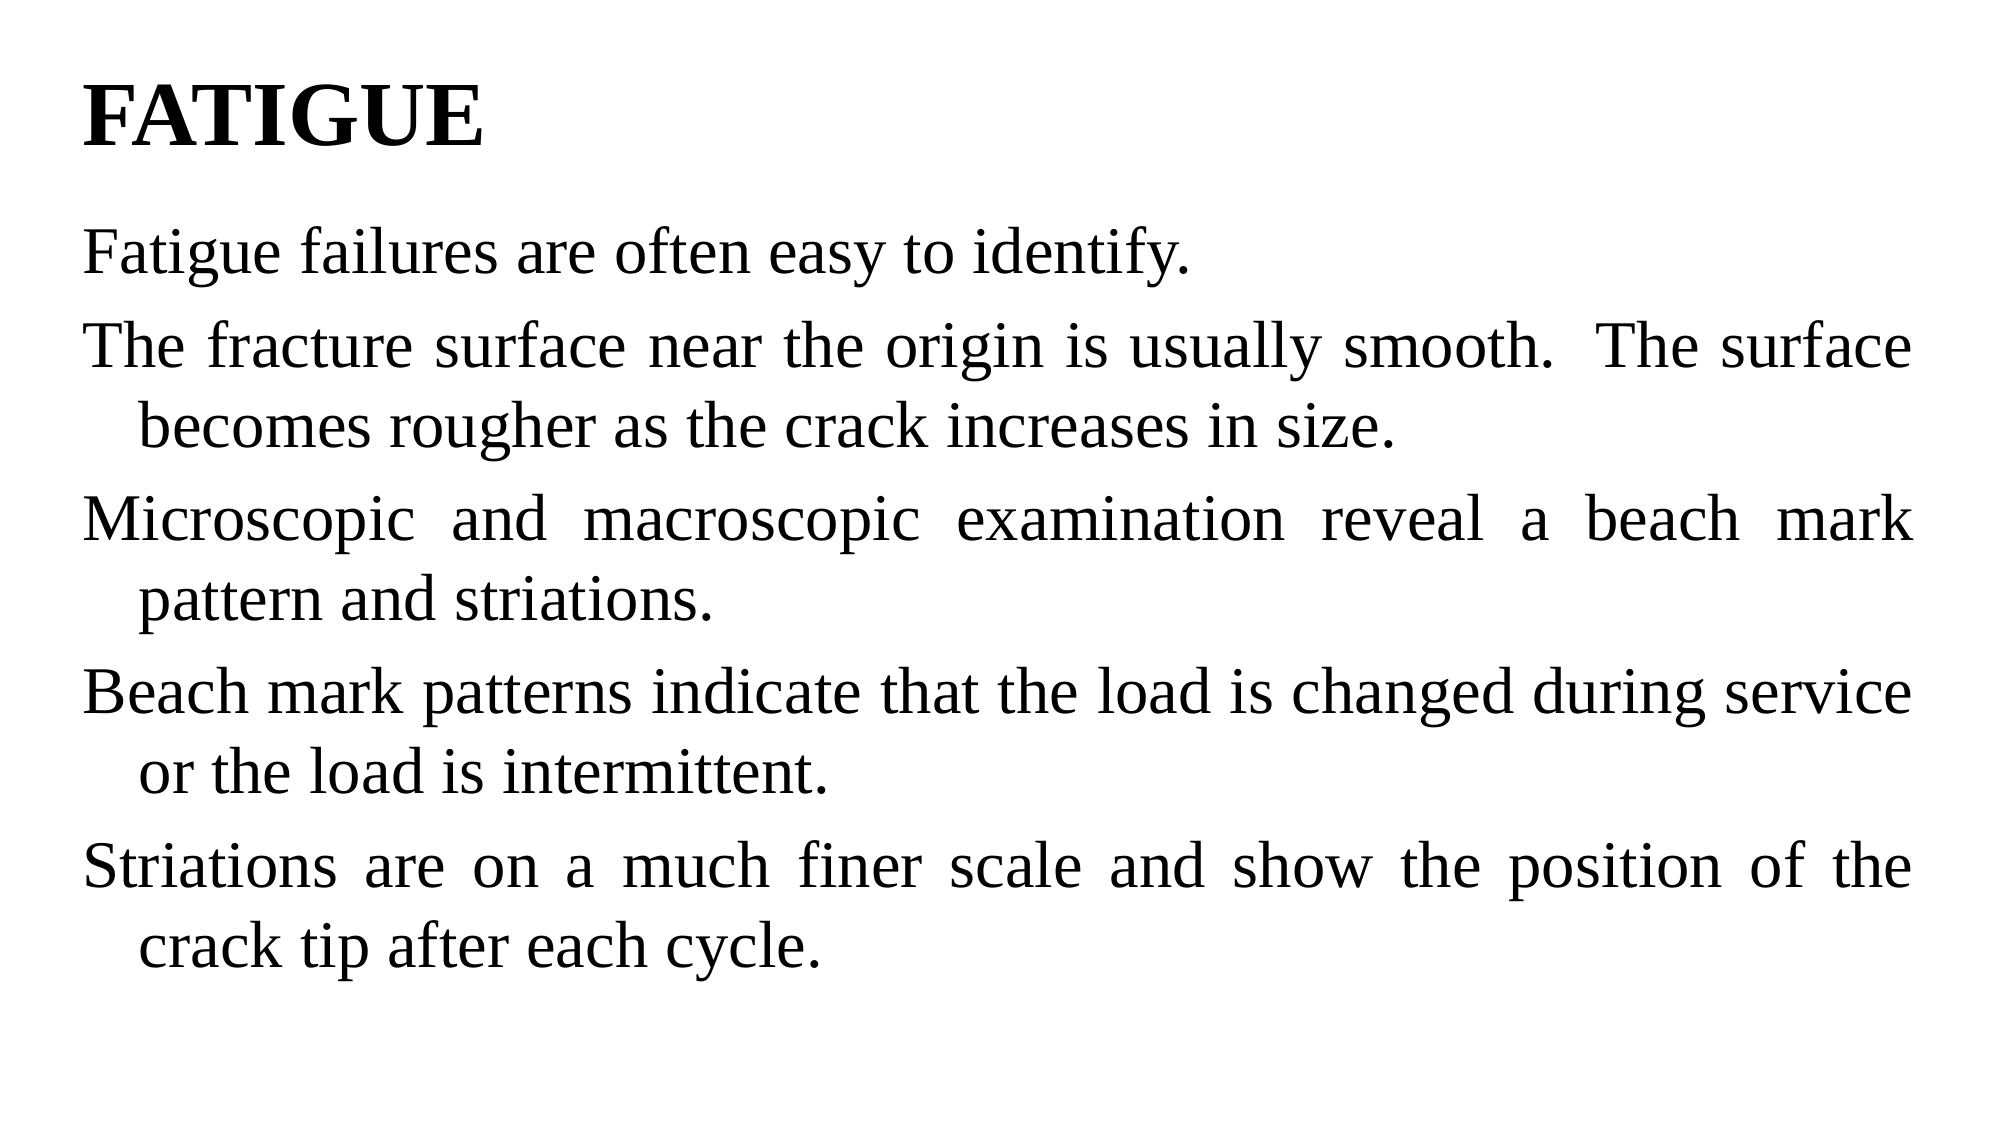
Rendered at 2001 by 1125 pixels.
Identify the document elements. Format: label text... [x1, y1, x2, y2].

text_box Fatigue failures are often easy to identify. The fracture surface near the origin is usually smooth. The surface becomes rougher as the crack increases in size. Microscopic and macroscopic examination reveal a beach mark pattern and striations. Beach mark patterns indicate that the load is changed during service or the load is intermittent. Striations are on a much finer scale and show the position of the crack tip after each cycle. [67, 199, 1932, 1055]
title FATIGUE [67, 69, 1456, 164]
